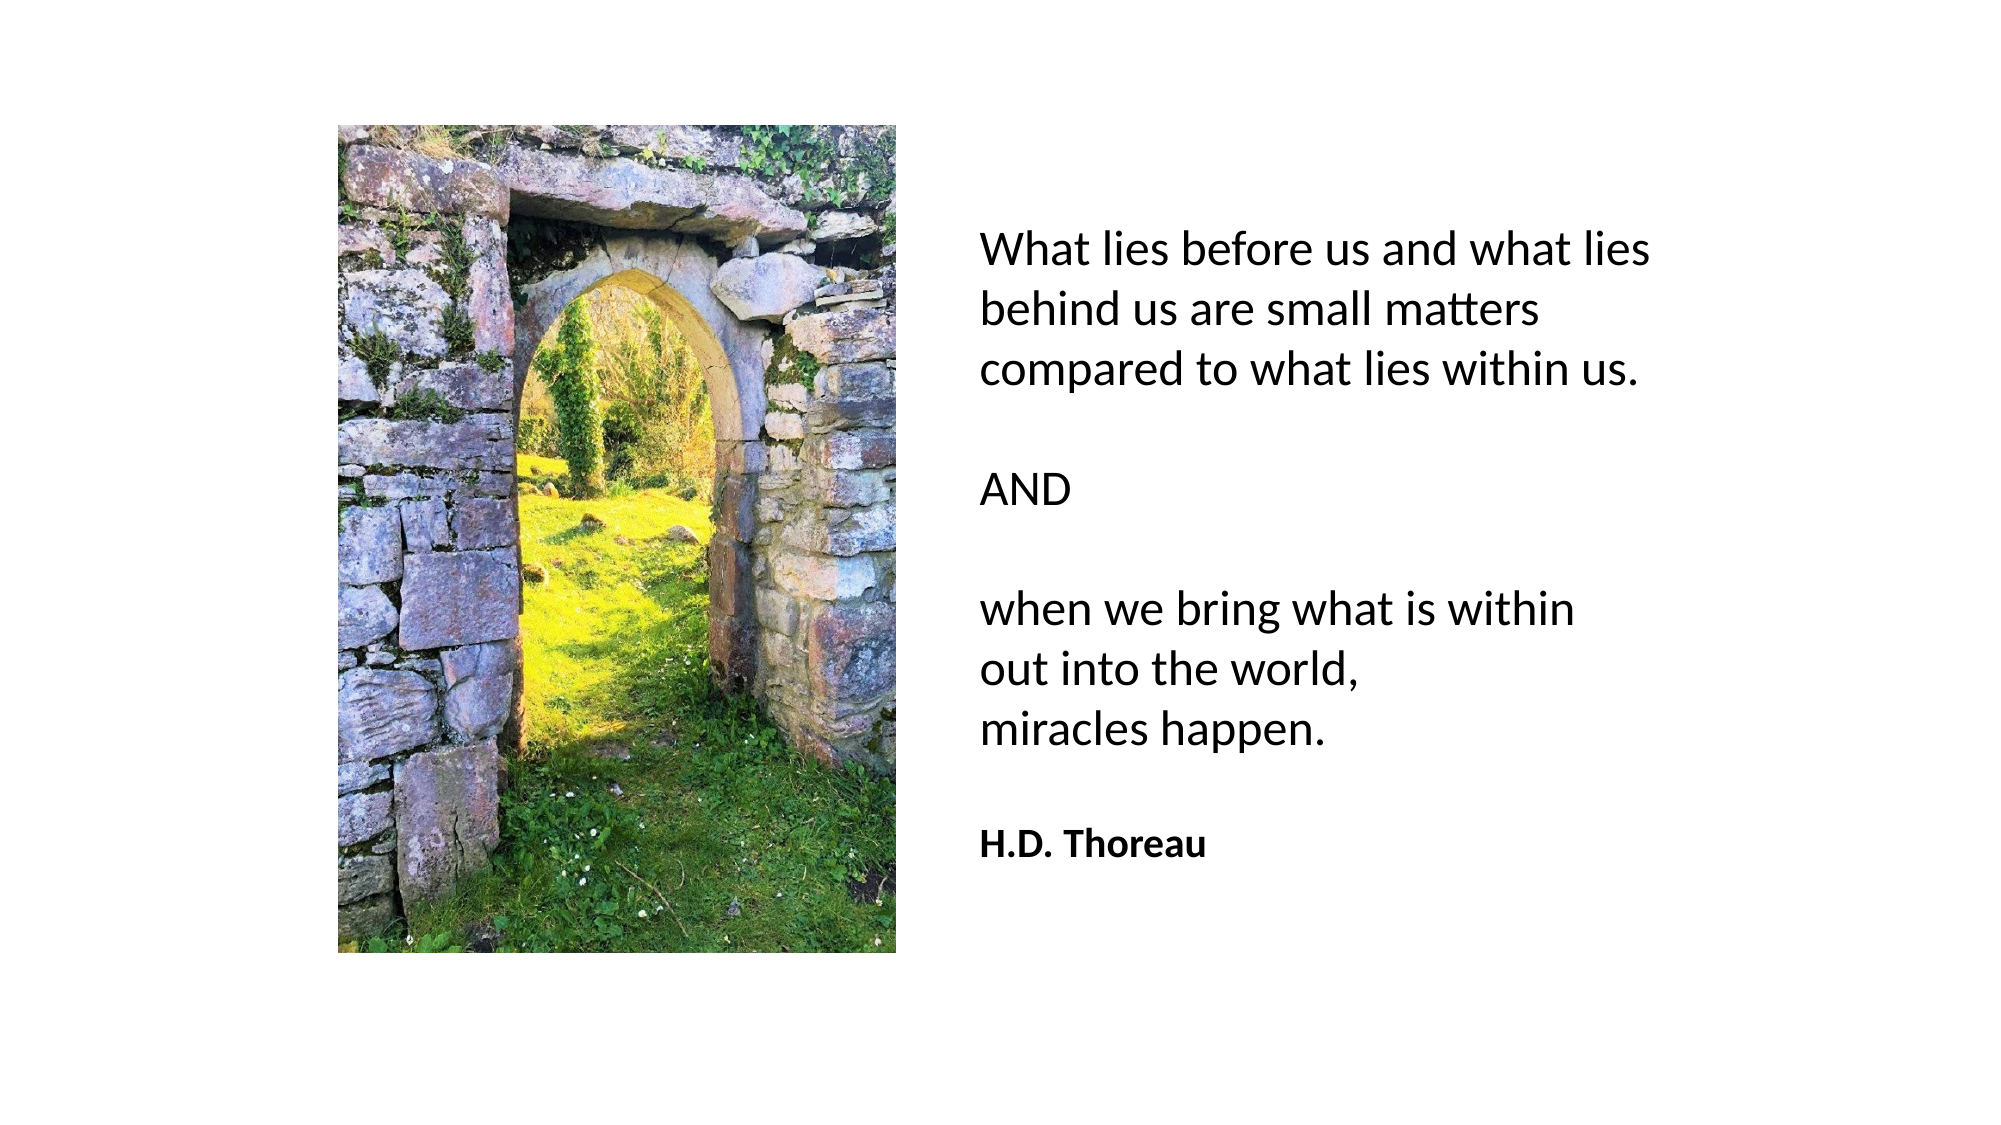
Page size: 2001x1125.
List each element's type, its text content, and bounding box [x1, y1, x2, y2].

text_box What lies before us and what lies behind us are small matters compared to what lies within us. AND when we bring what is within out into the world, miracles happen. H.D. Thoreau [964, 208, 1720, 874]
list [338, 125, 896, 953]
